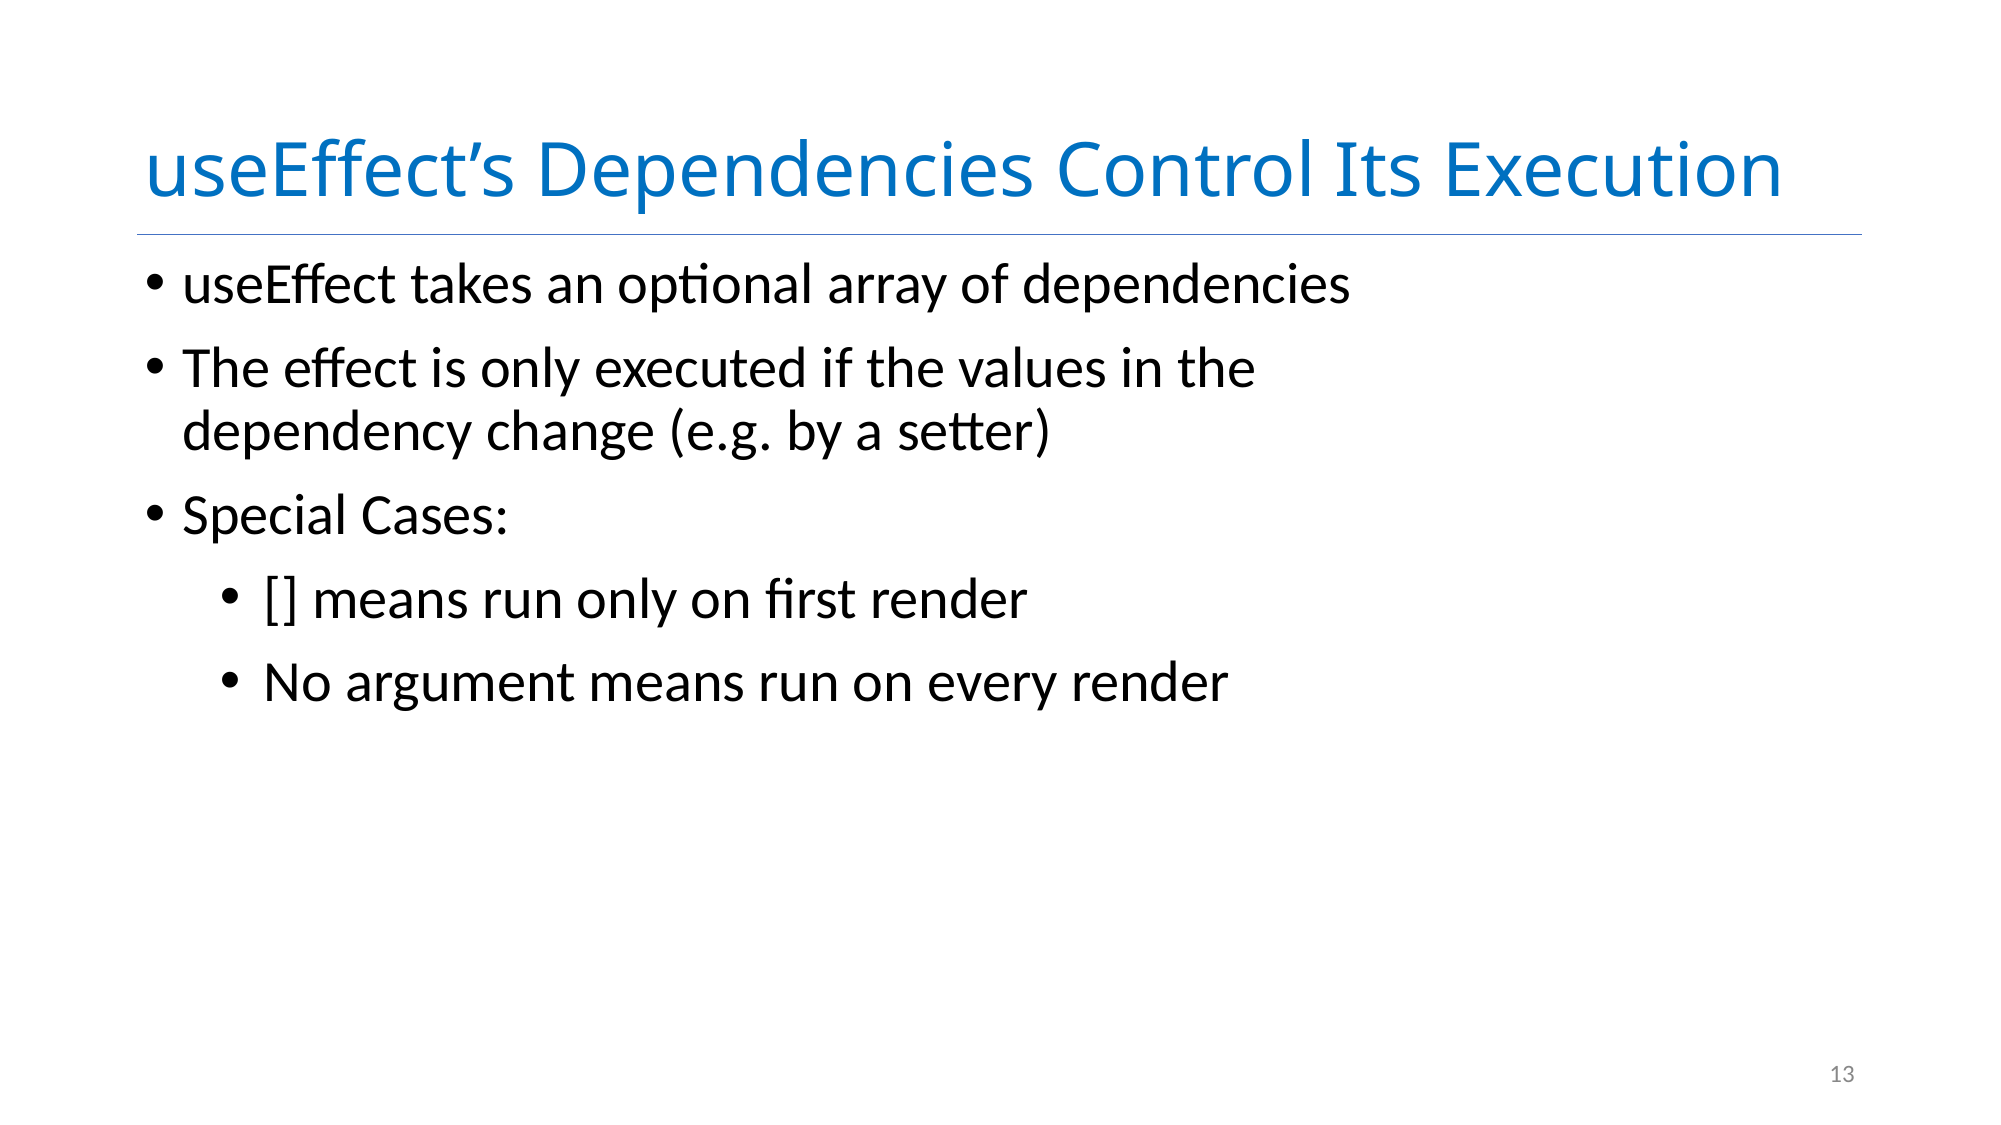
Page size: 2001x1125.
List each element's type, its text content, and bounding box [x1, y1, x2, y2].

title useEffect’s Dependencies Control Its Execution [136, 2, 1863, 221]
list useEffect takes an optional array of dependencies The effect is only executed if the values in the dependency change (e.g. by a setter) Special Cases: [] means run only on first render No argument means run on every render [136, 245, 1432, 961]
slide_number 13 [1819, 1051, 1863, 1094]
